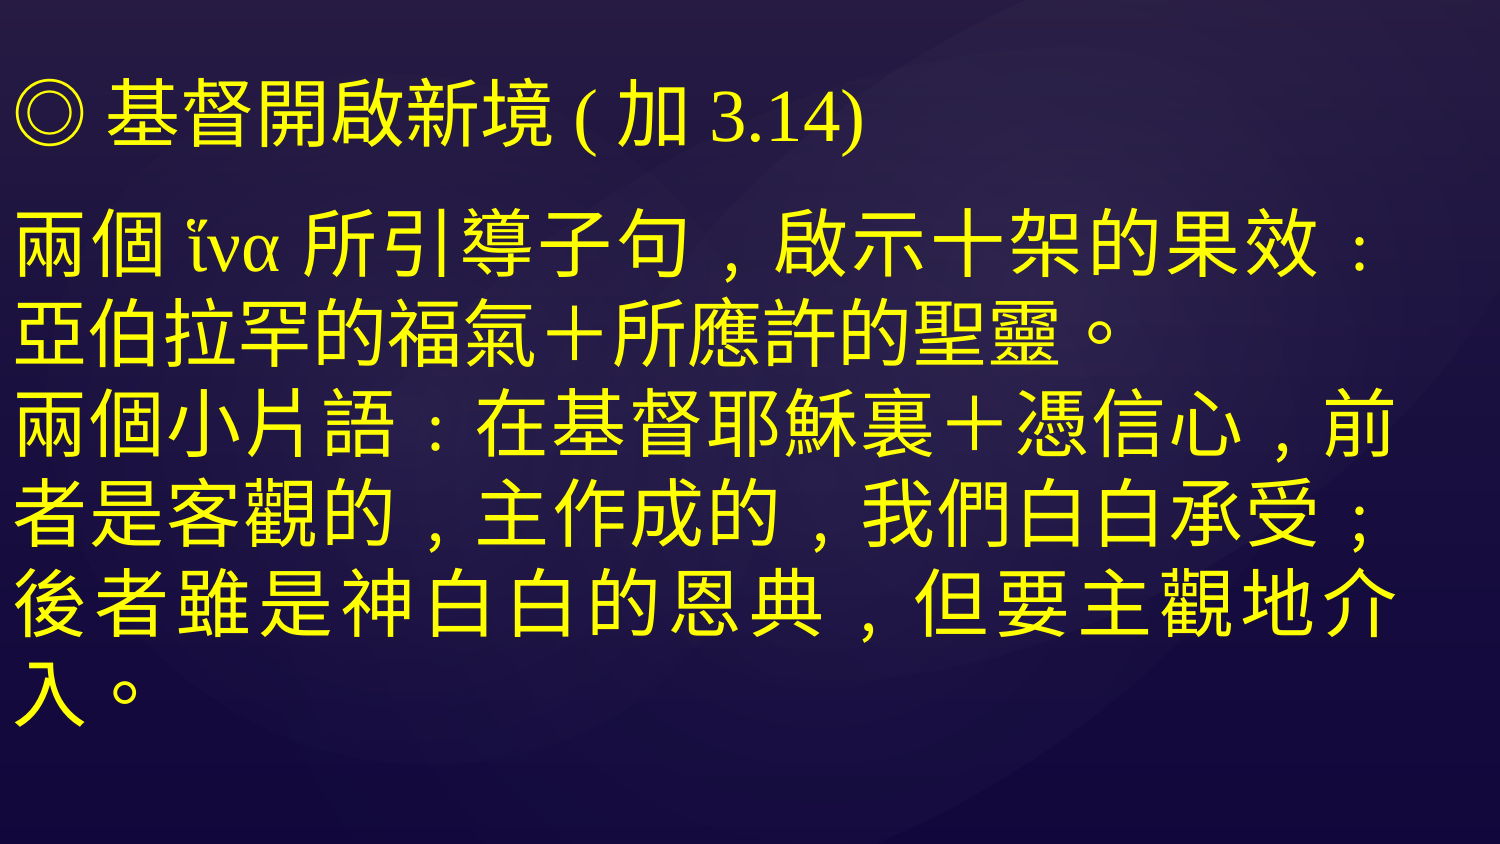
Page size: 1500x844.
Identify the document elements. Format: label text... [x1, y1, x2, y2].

text_box ◎基督開啟新境(加3.14) 兩個ἵνα所引導子句﹐啟示十架的果效﹕亞伯拉罕的福氣＋所應許的聖靈。 兩個小片語﹕在基督耶穌裏＋憑信心﹐前者是客觀的﹐主作成的﹐我們白白承受﹔後者雖是神白白的恩典﹐但要主觀地介入。 [0, 59, 1413, 744]
